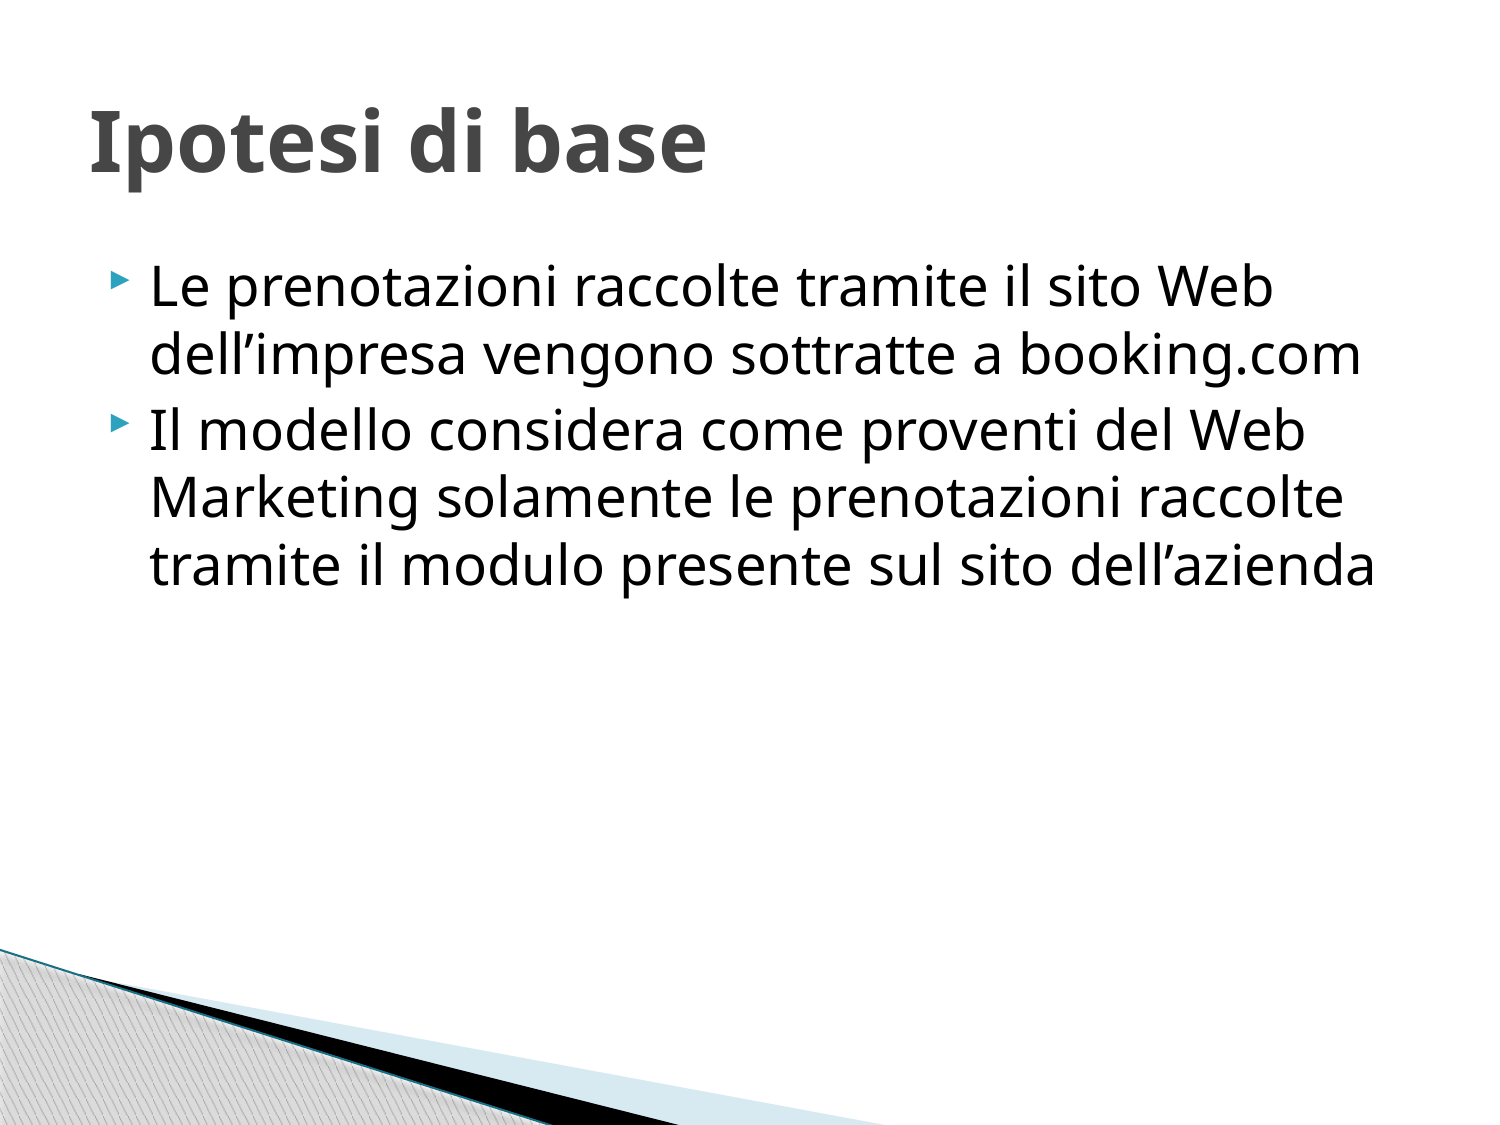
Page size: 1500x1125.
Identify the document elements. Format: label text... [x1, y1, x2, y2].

title Ipotesi di base [75, 45, 1425, 233]
list Le prenotazioni raccolte tramite il sito Web dell’impresa vengono sottratte a booking.com Il modello considera come proventi del Web Marketing solamente le prenotazioni raccolte tramite il modulo presente sul sito dell’azienda [75, 243, 1425, 986]
